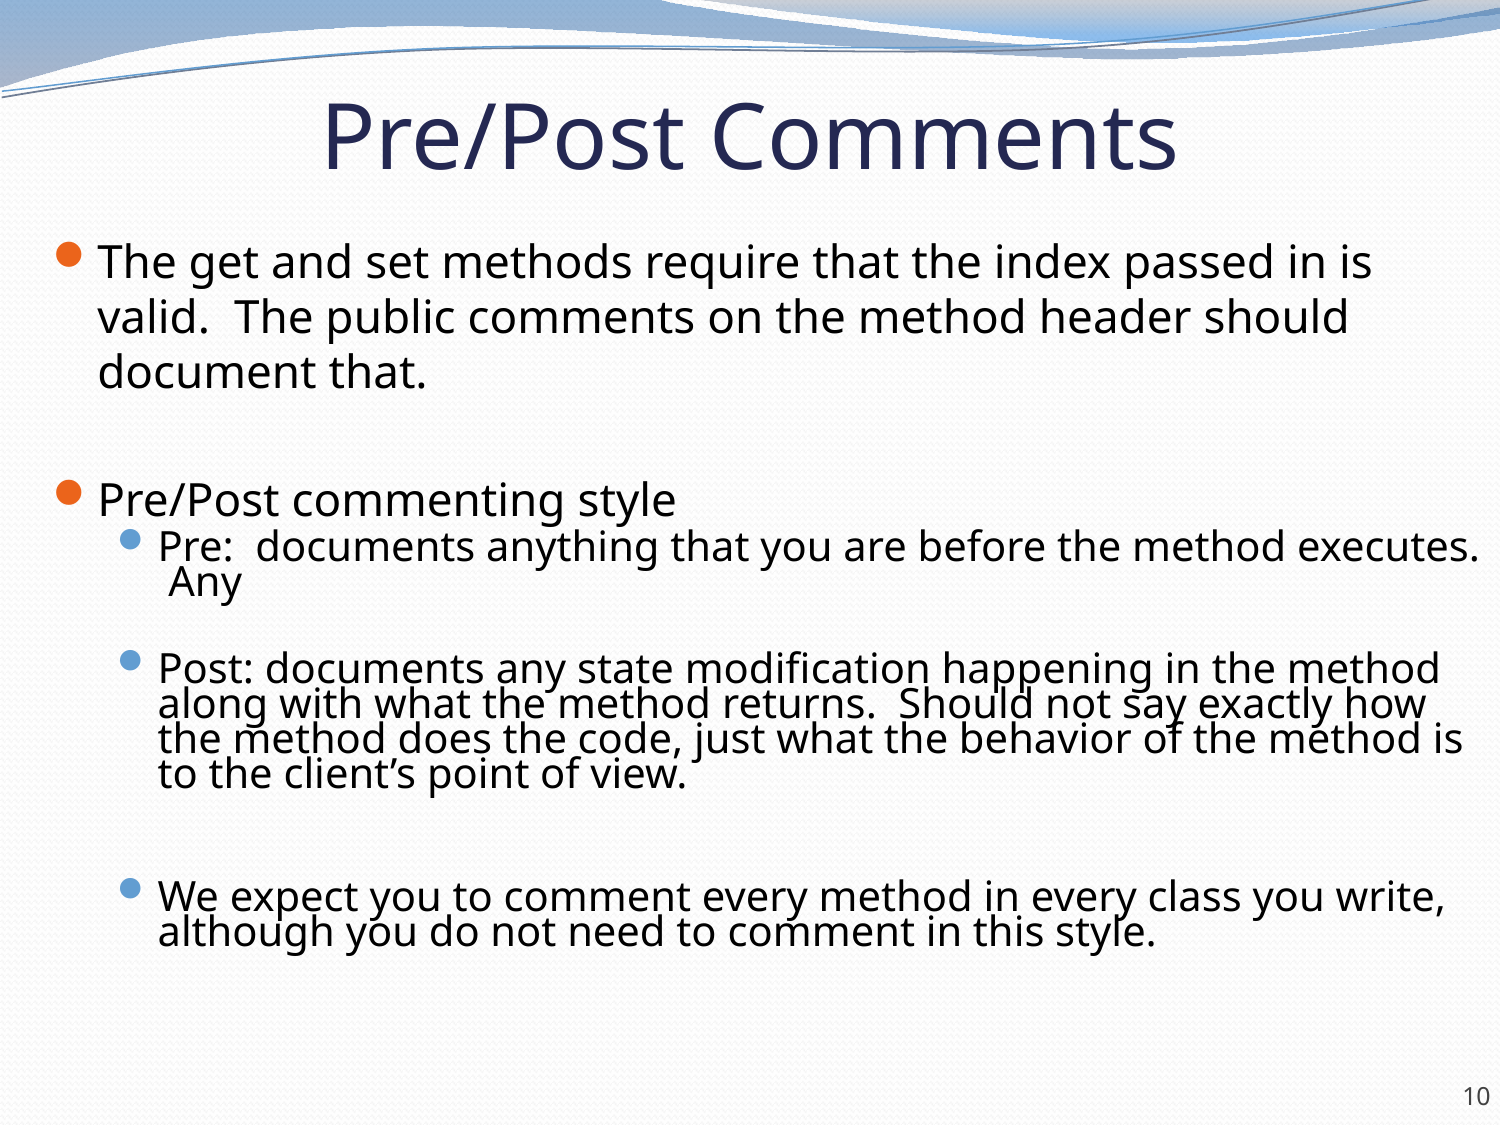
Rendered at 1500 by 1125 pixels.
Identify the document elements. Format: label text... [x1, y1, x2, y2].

list The get and set methods require that the index passed in is valid. The public comments on the method header should document that. Pre/Post commenting style Pre: documents anything that you are before the method executes. Any Post: documents any state modification happening in the method along with what the method returns. Should not say exactly how the method does the code, just what the behavior of the method is to the client’s point of view. We expect you to comment every method in every class you write, although you do not need to comment in this style. [37, 224, 1500, 1075]
title Pre/Post Comments [75, 72, 1425, 188]
